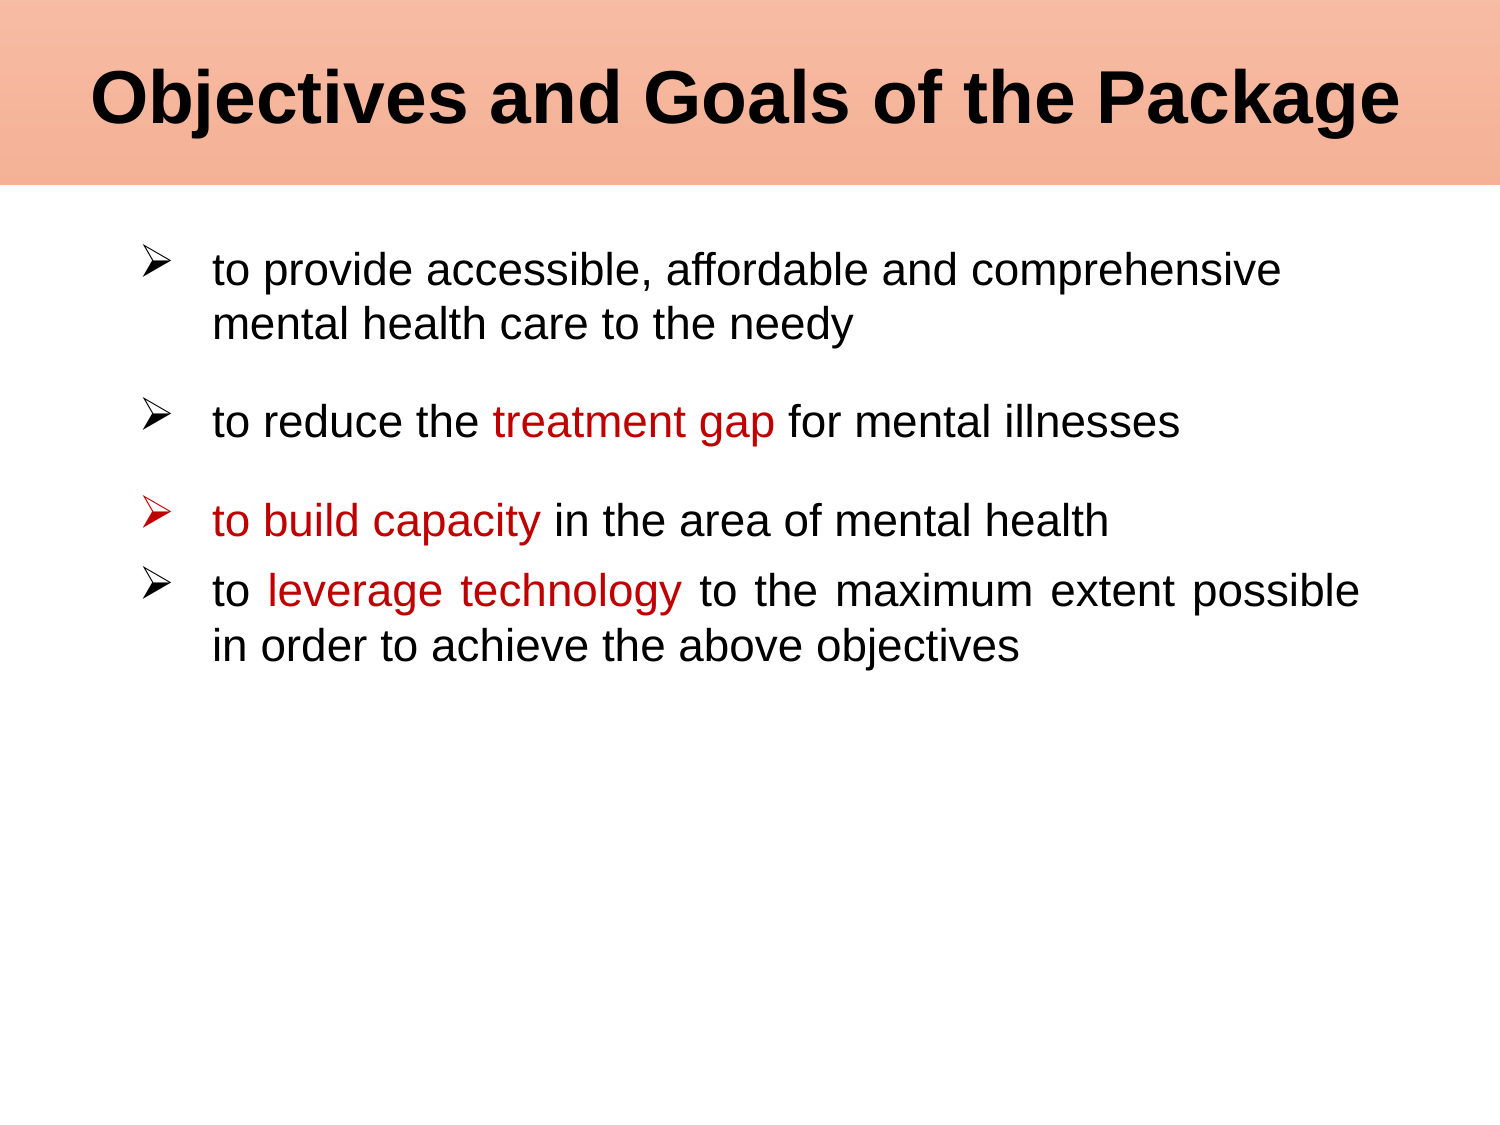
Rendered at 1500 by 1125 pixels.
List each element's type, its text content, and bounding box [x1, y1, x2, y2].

list to provide accessible, affordable and comprehensive mental health care to the needy to reduce the treatment gap for mental illnesses to build capacity in the area of mental health to leverage technology to the maximum extent possible in order to achieve the above objectives [123, 231, 1376, 965]
title Objectives and Goals of the Package [75, 30, 1425, 169]
